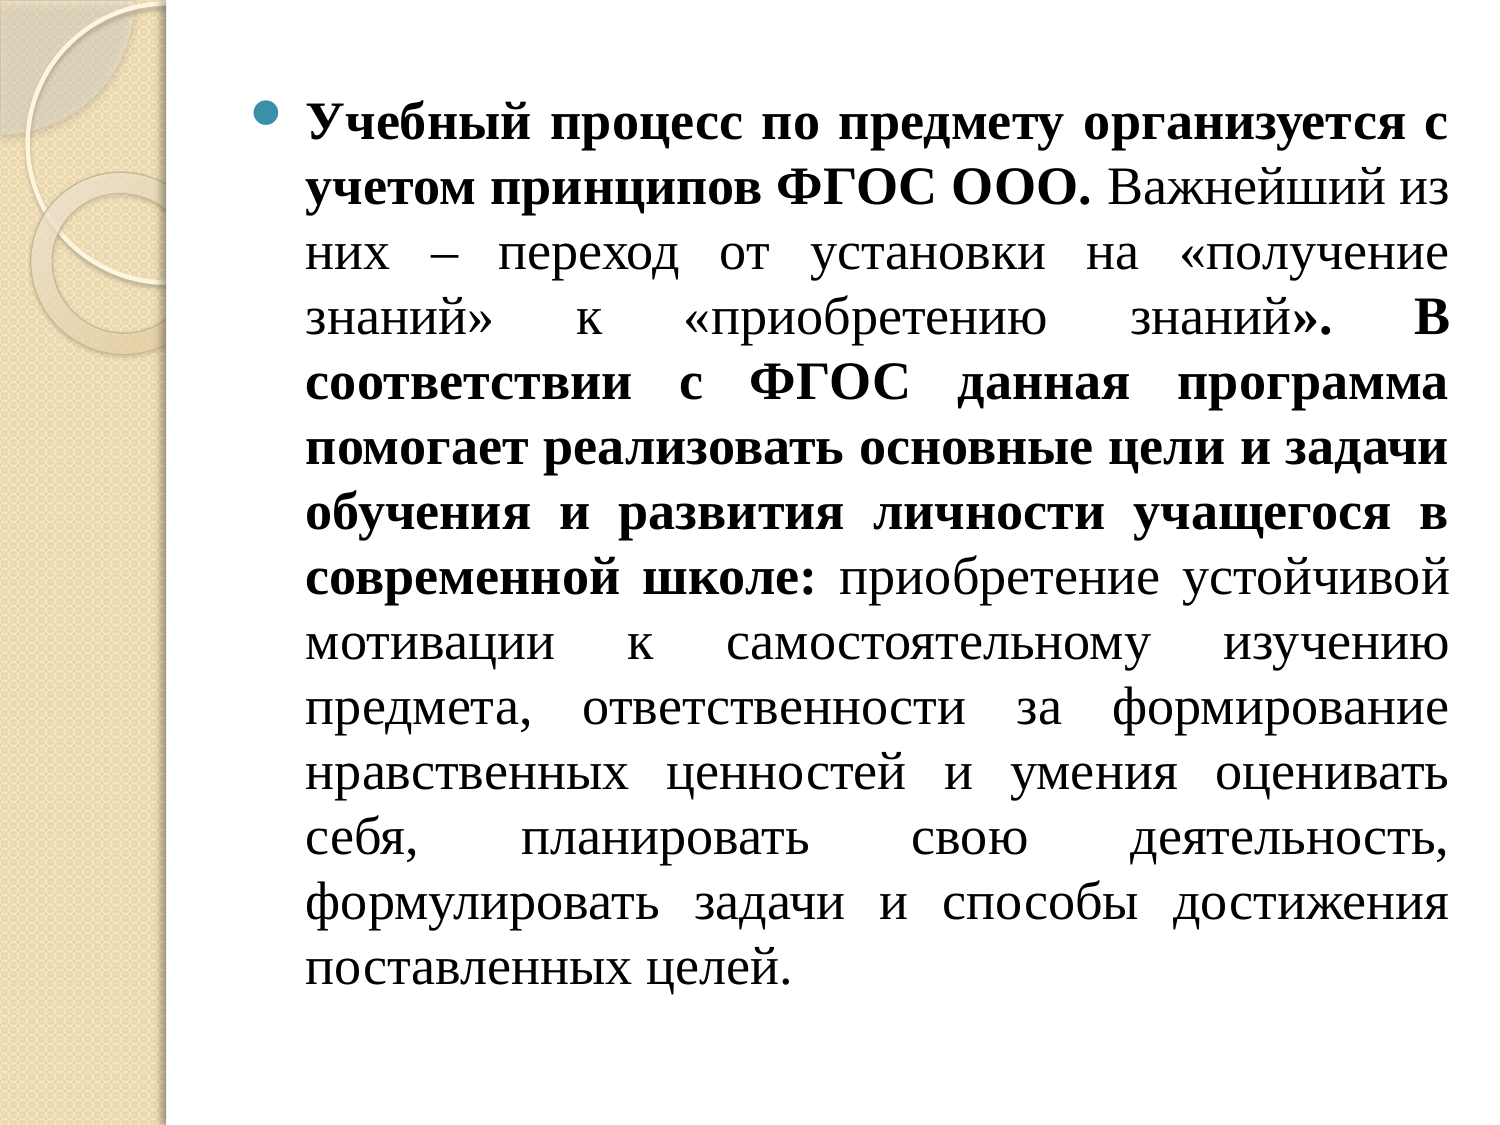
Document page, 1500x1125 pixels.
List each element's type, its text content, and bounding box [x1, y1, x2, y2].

list Учебный процесс по предмету организуется с учетом принципов ФГОС ООО. Важнейший из них – переход от установки на «получение знаний» к «приобретению знаний». В соответствии с ФГОС данная программа помогает реализовать основные цели и задачи обучения и развития личности учащегося в современной школе: приобретение устойчивой мотивации к самостоятельному изучению предмета, ответственности за формирование нравственных ценностей и умения оценивать себя, планировать свою деятельность, формулировать задачи и способы достижения поставленных целей. [235, 78, 1466, 1025]
